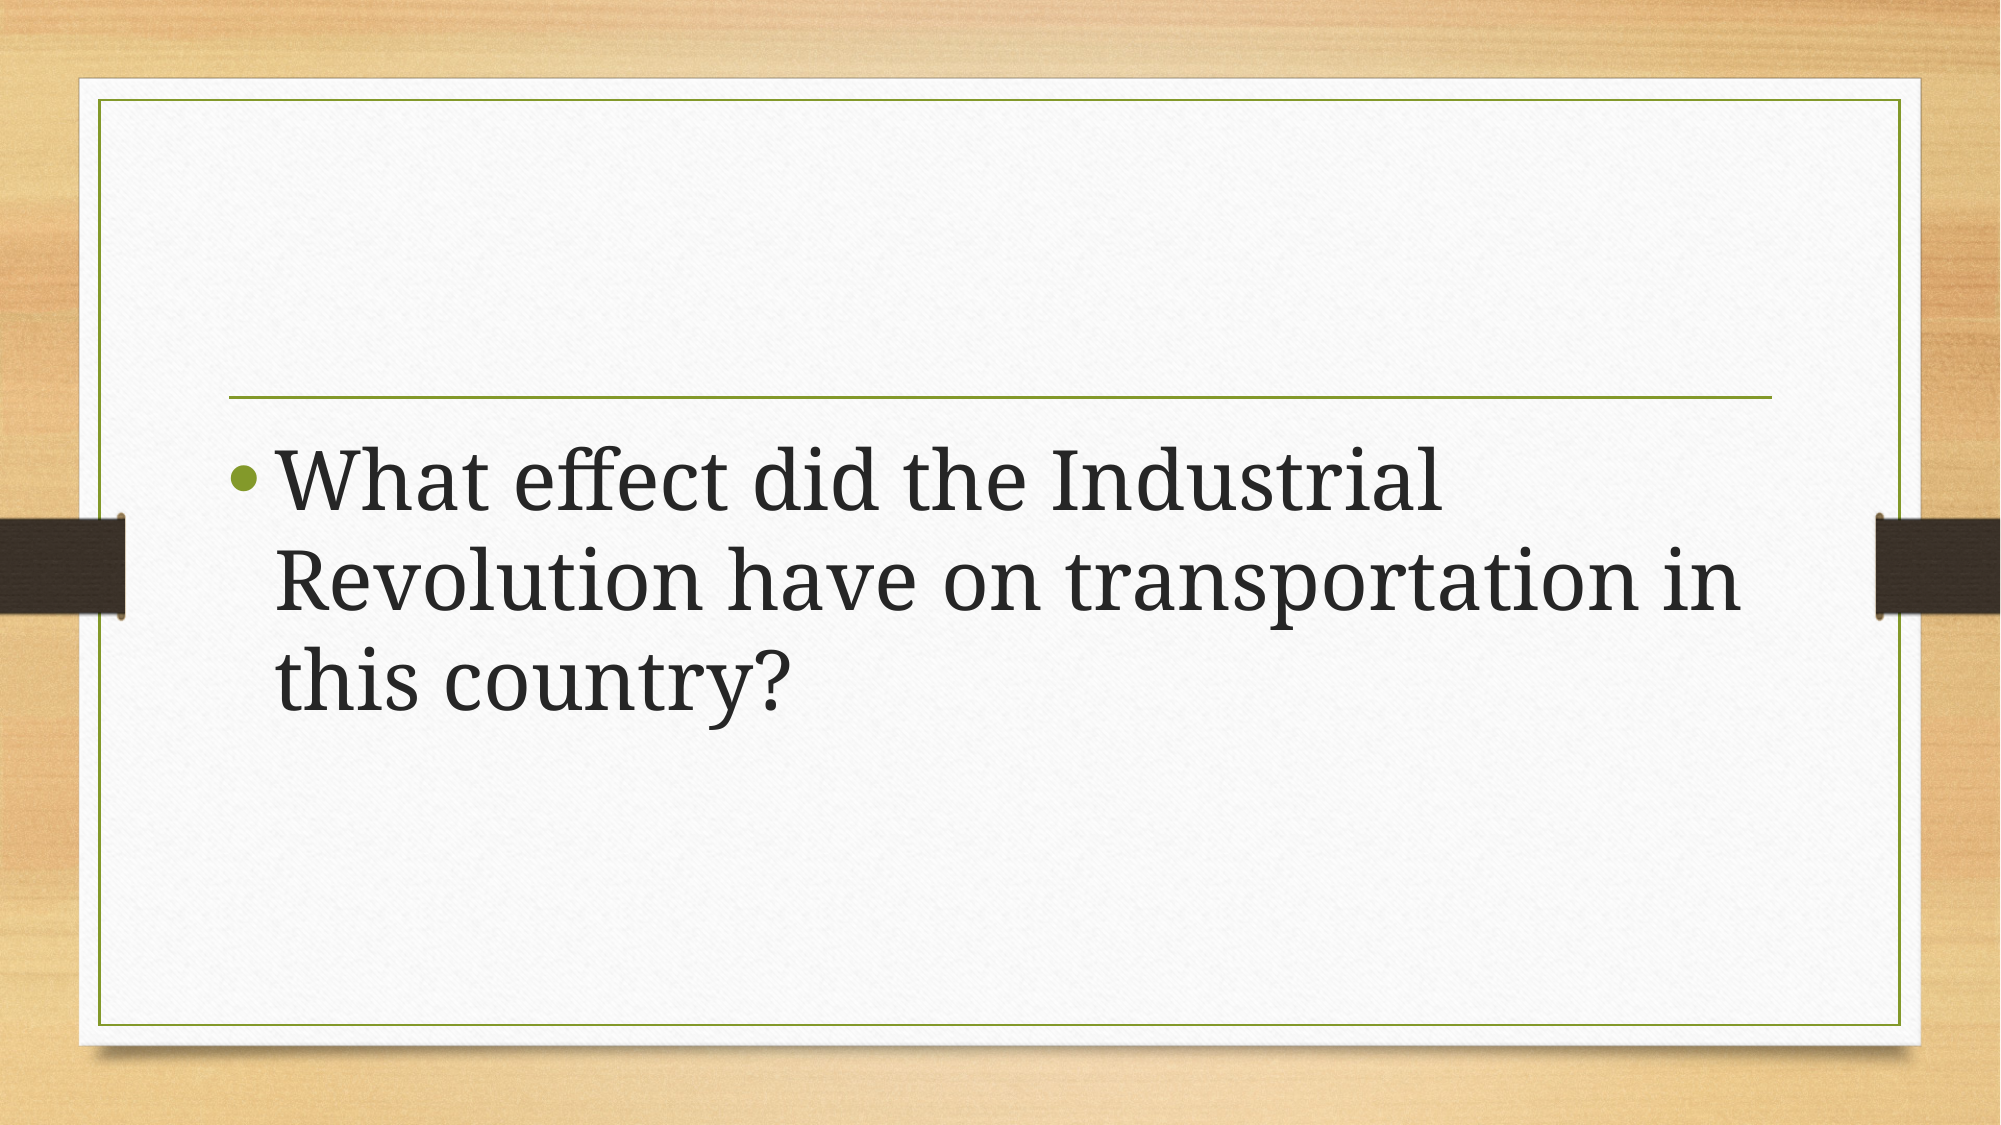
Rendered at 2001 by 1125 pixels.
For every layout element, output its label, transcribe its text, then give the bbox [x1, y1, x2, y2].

list What effect did the Industrial Revolution have on transportation in this country? [212, 419, 1788, 964]
picture [0, 0, 2001, 1125]
